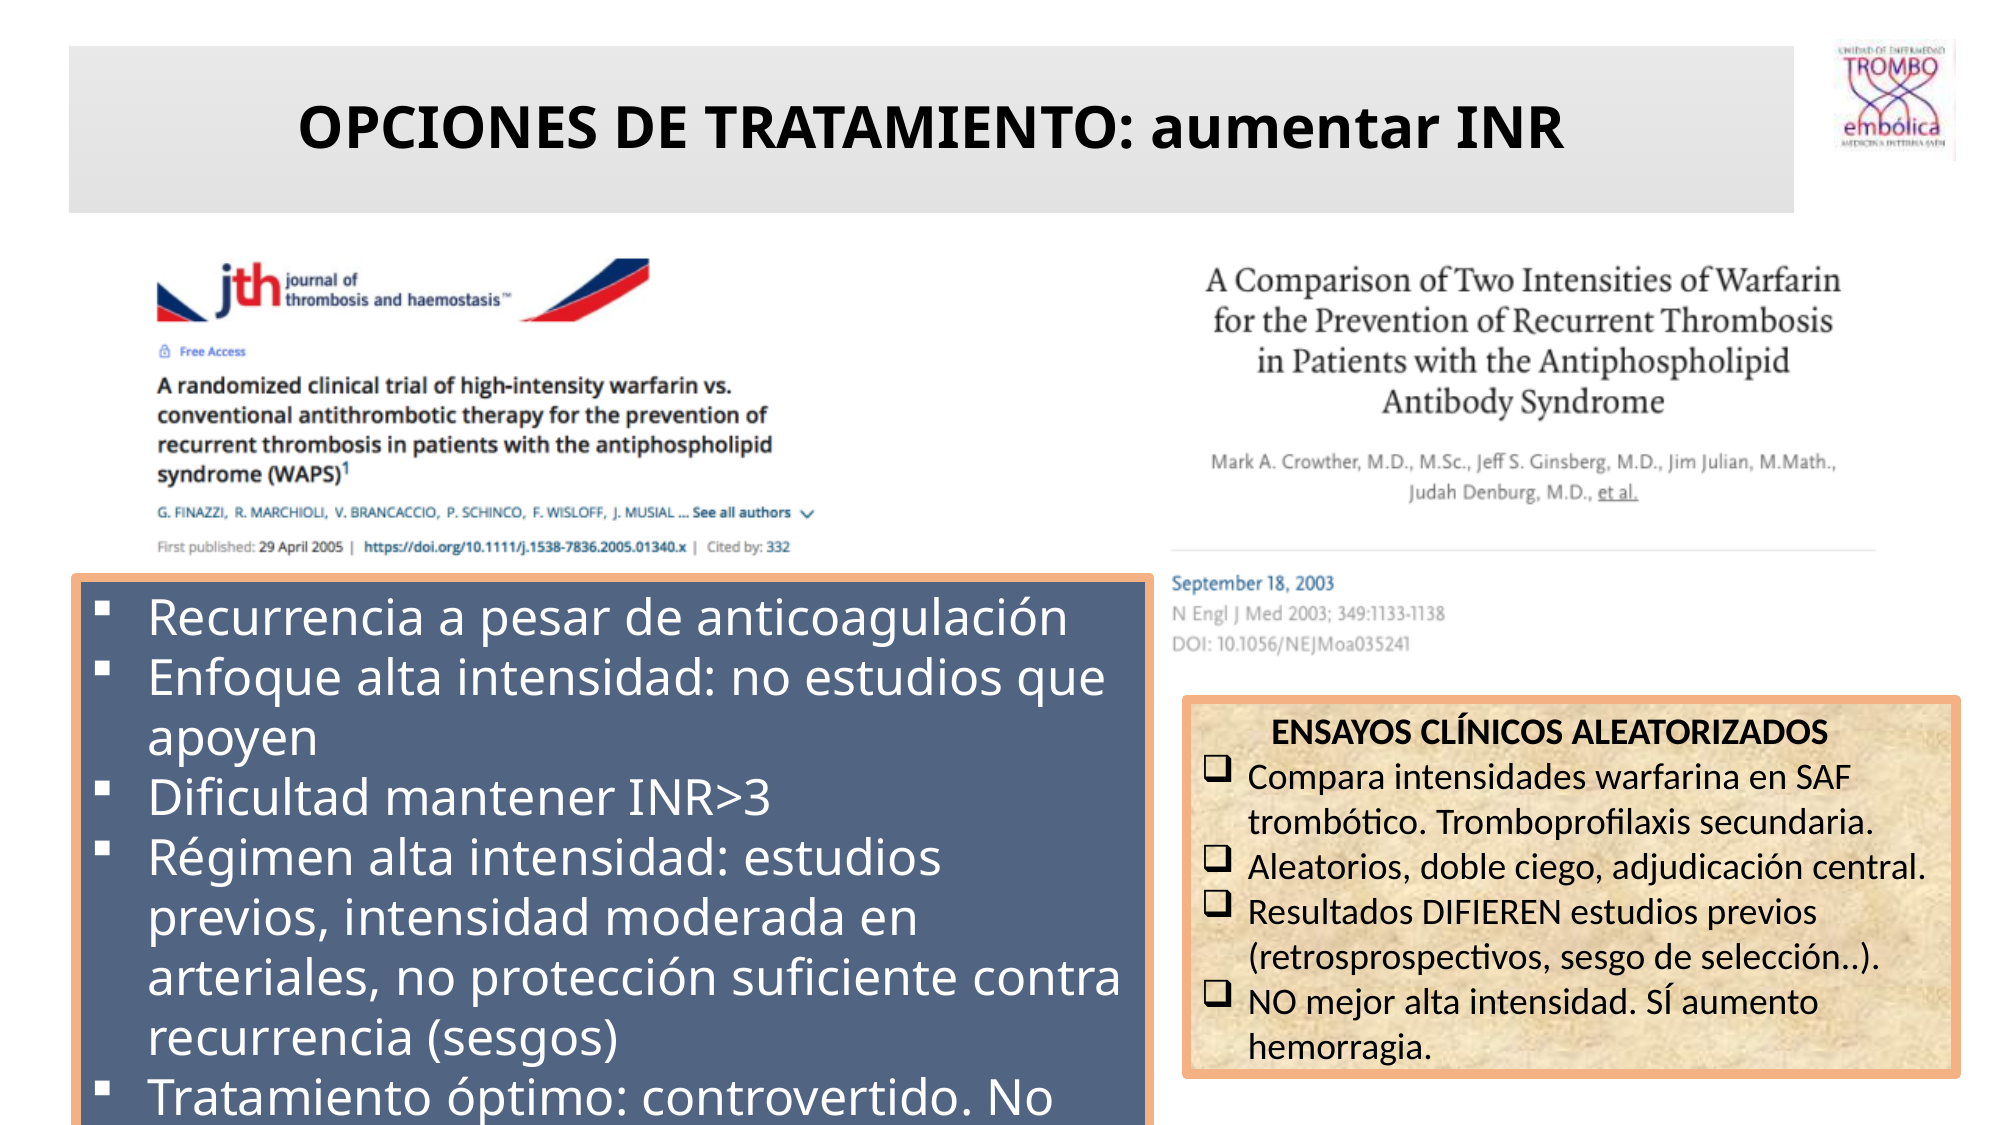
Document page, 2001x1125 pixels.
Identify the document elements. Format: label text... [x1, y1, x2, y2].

text_box ENSAYOS CLÍNICOS ALEATORIZADOS Compara intensidades warfarina en SAF trombótico. Tromboprofilaxis secundaria. Aleatorios, doble ciego, adjudicación central. Resultados DIFIEREN estudios previos (retrosprospectivos, sesgo de selección..). NO mejor alta intensidad. SÍ aumento hemorragia. [1186, 699, 1956, 1074]
picture [1834, 39, 1956, 161]
picture [137, 251, 828, 568]
text_box Recurrencia a pesar de anticoagulación Enfoque alta intensidad: no estudios que apoyen Dificultad mantener INR>3 Régimen alta intensidad: estudios previos, intensidad moderada en arteriales, no protección suficiente contra recurrencia (sesgos) Tratamiento óptimo: controvertido. No estudios bien diseñados. [76, 577, 1150, 1125]
text_box OPCIONES DE TRATAMIENTO: aumentar INR [68, 46, 1794, 213]
picture [1149, 251, 1899, 694]
